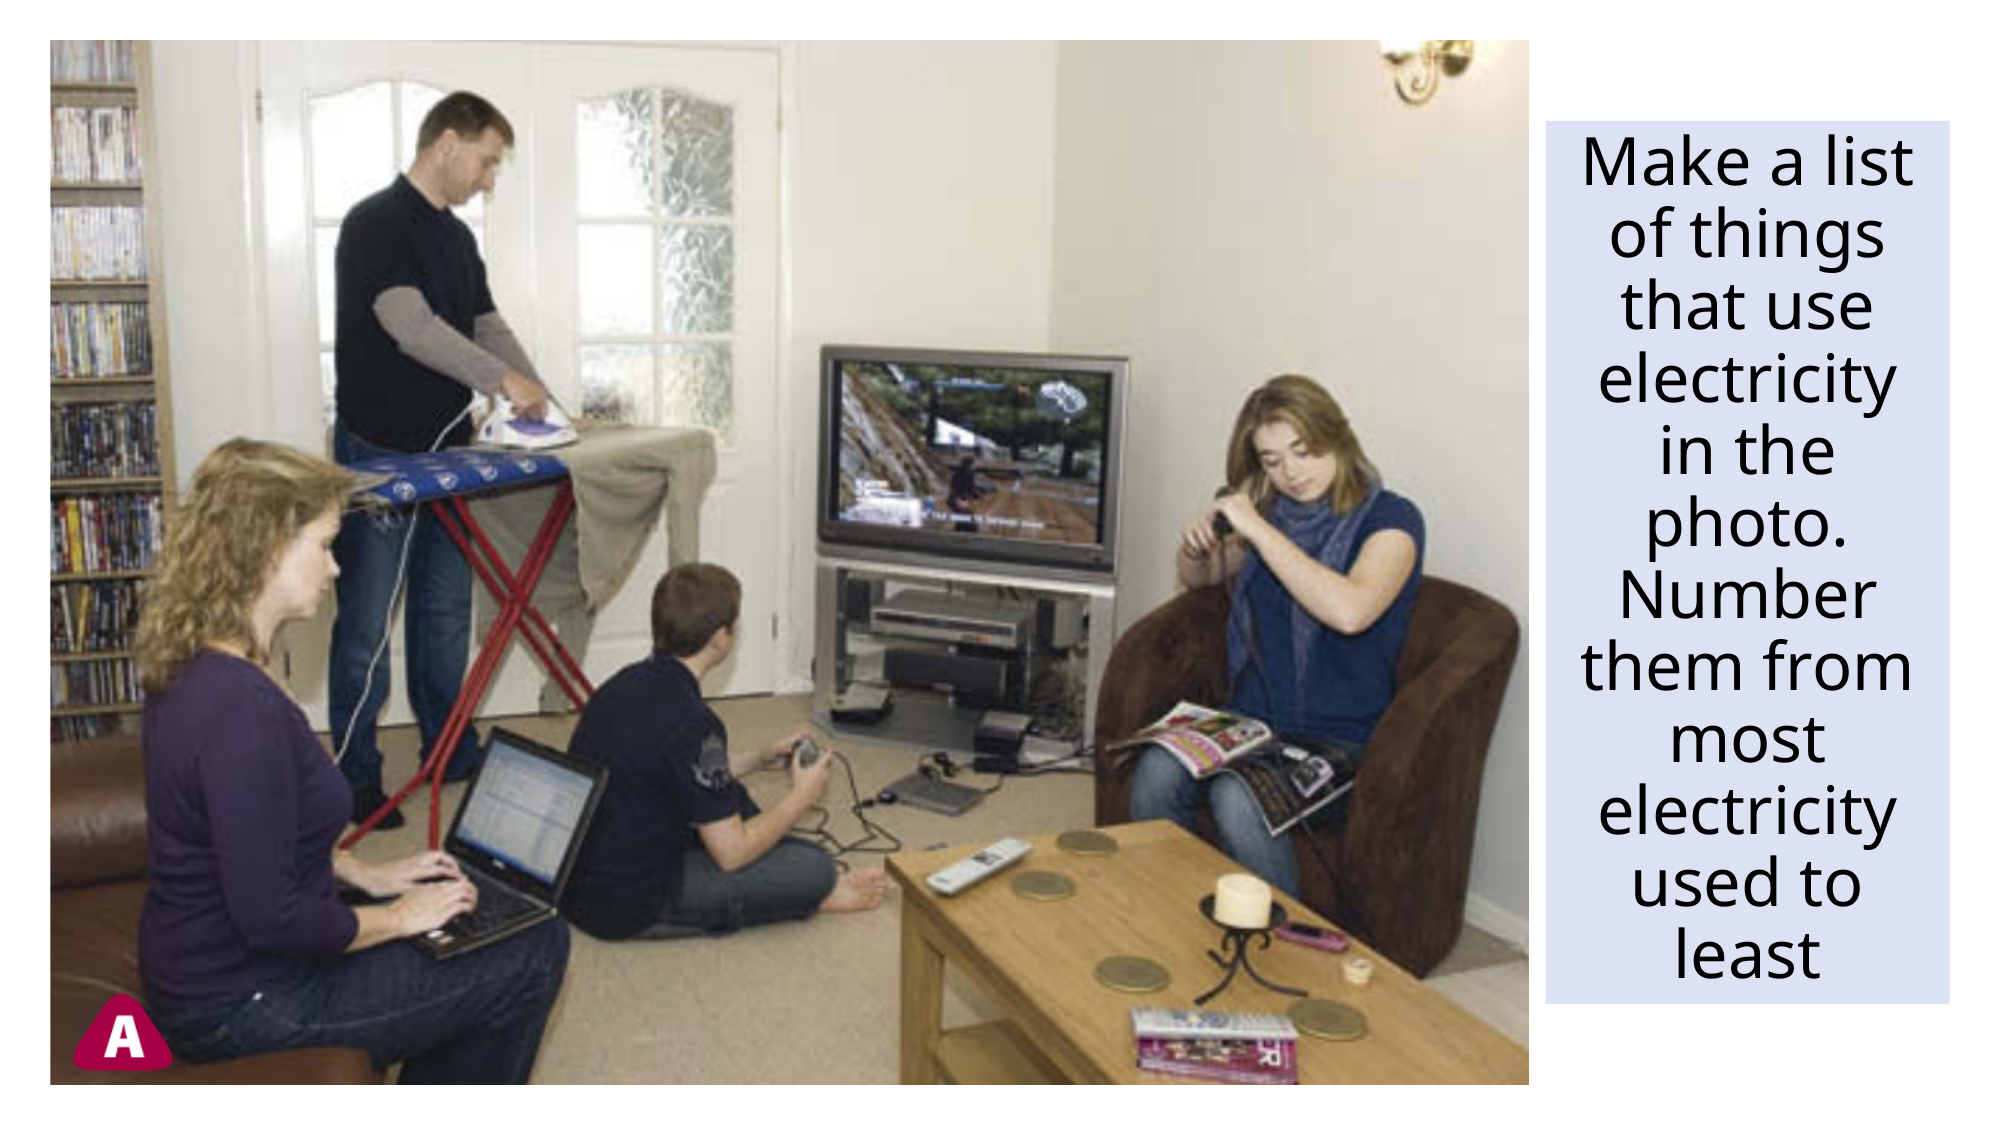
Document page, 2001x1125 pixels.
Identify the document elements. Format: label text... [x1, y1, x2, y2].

picture [50, 40, 1529, 1085]
text_box Make a list of things that use electricity in the photo. Number them from most electricity used to least [1545, 120, 1950, 1005]
